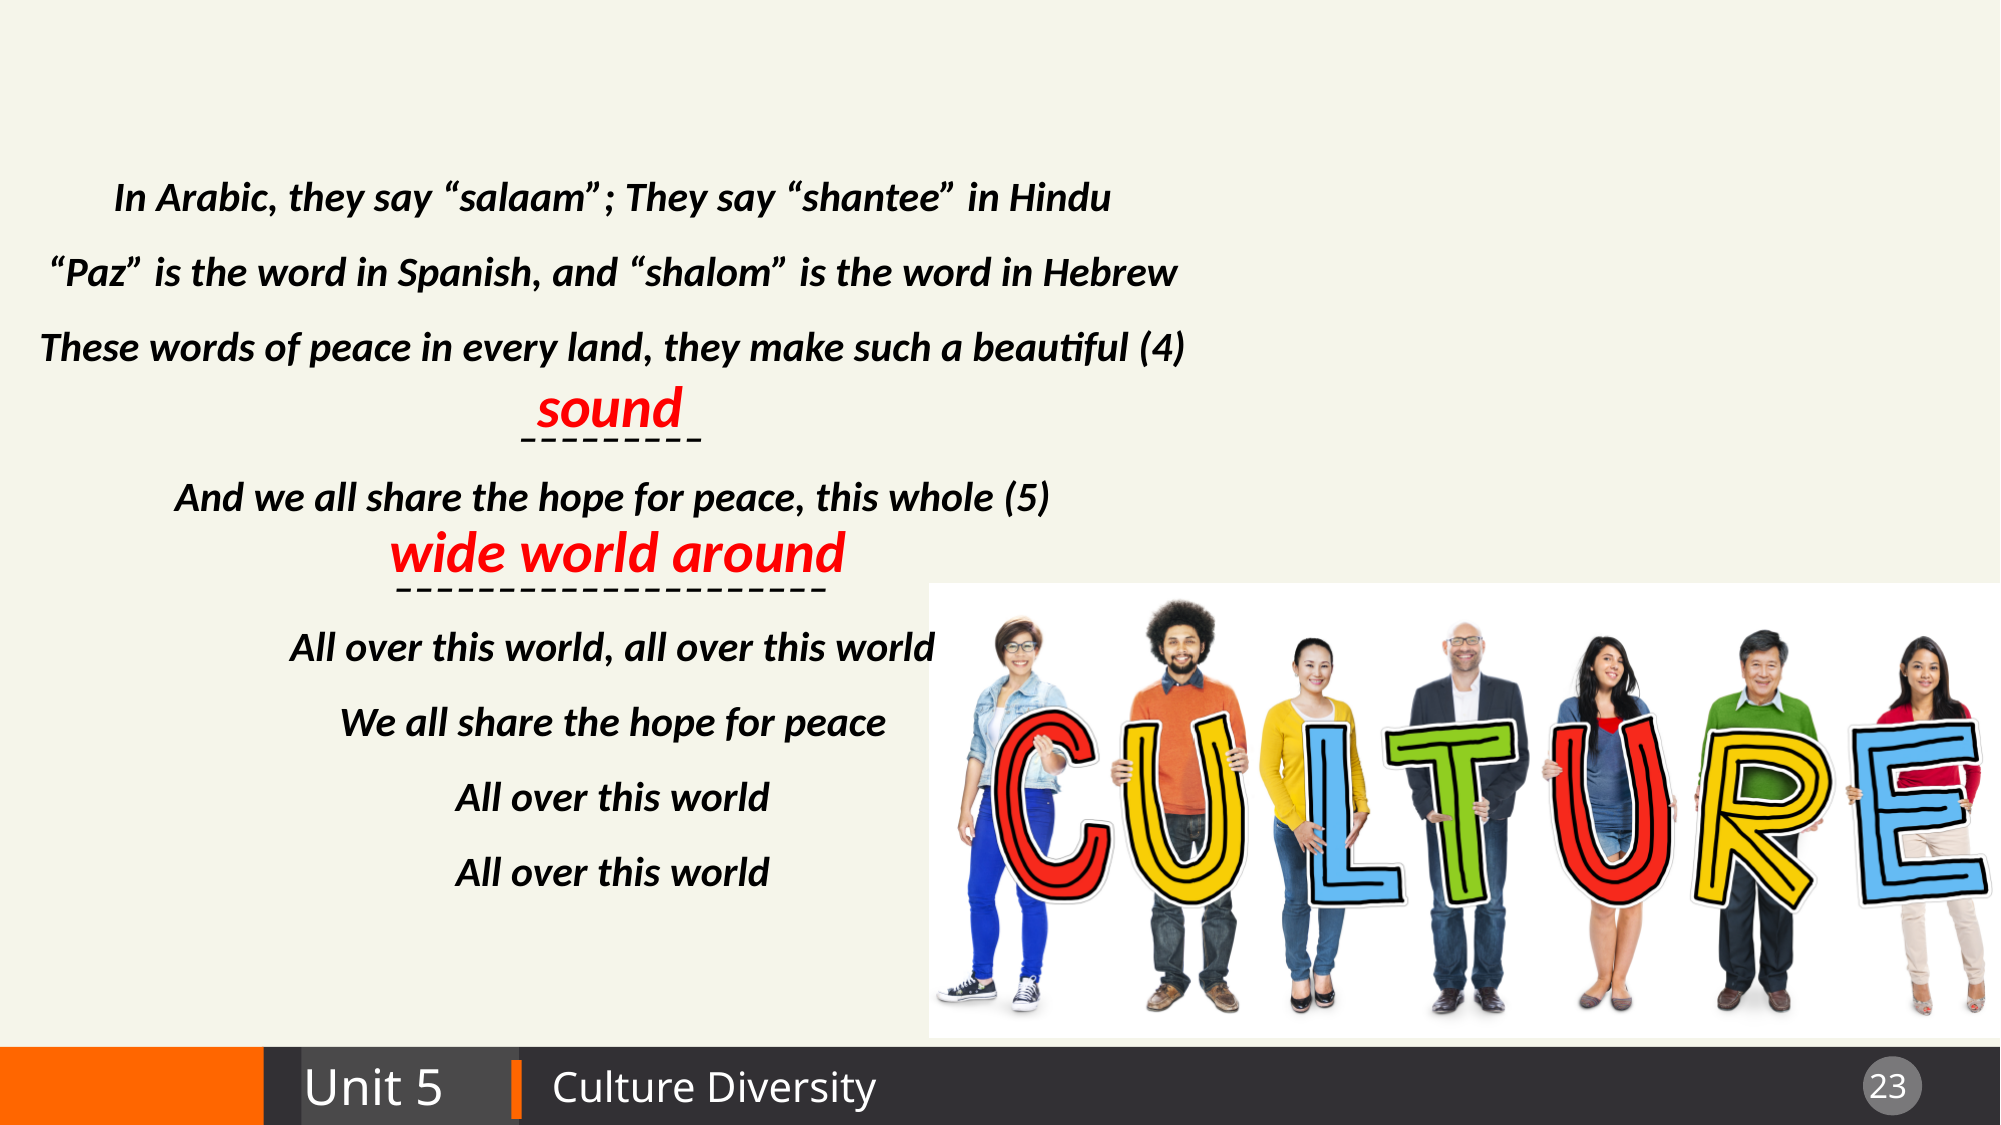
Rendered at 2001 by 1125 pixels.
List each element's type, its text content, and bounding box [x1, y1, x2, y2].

text_box sound [509, 362, 1000, 447]
picture [929, 583, 2000, 1038]
text_box wide world around [361, 506, 1044, 591]
text_box In Arabic, they say “salaam”; They say “shantee” in Hindu “Paz” is the word in Spanish, and “shalom” is the word in Hebrew These words of peace in every land, they make such a beautiful (4) _________ And we all share the hope for peace, this whole (5) _____________________ All over this world, all over this world We all share the hope for peace All over this world All over this world [4, 137, 1221, 903]
